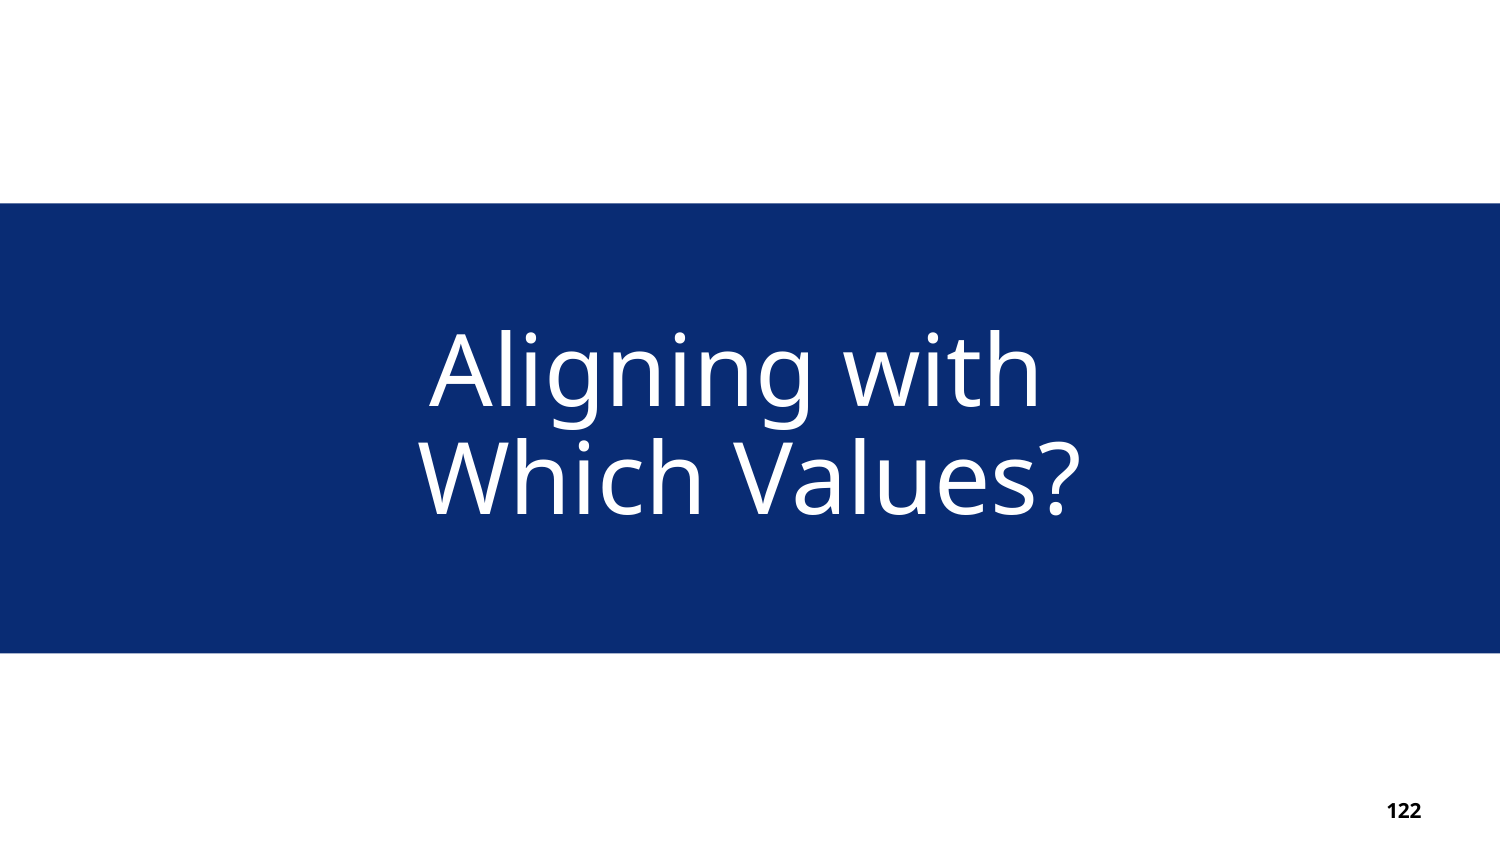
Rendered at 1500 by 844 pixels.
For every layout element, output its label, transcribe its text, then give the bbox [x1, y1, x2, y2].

list Aligning with Which Values? [65, 264, 1435, 593]
